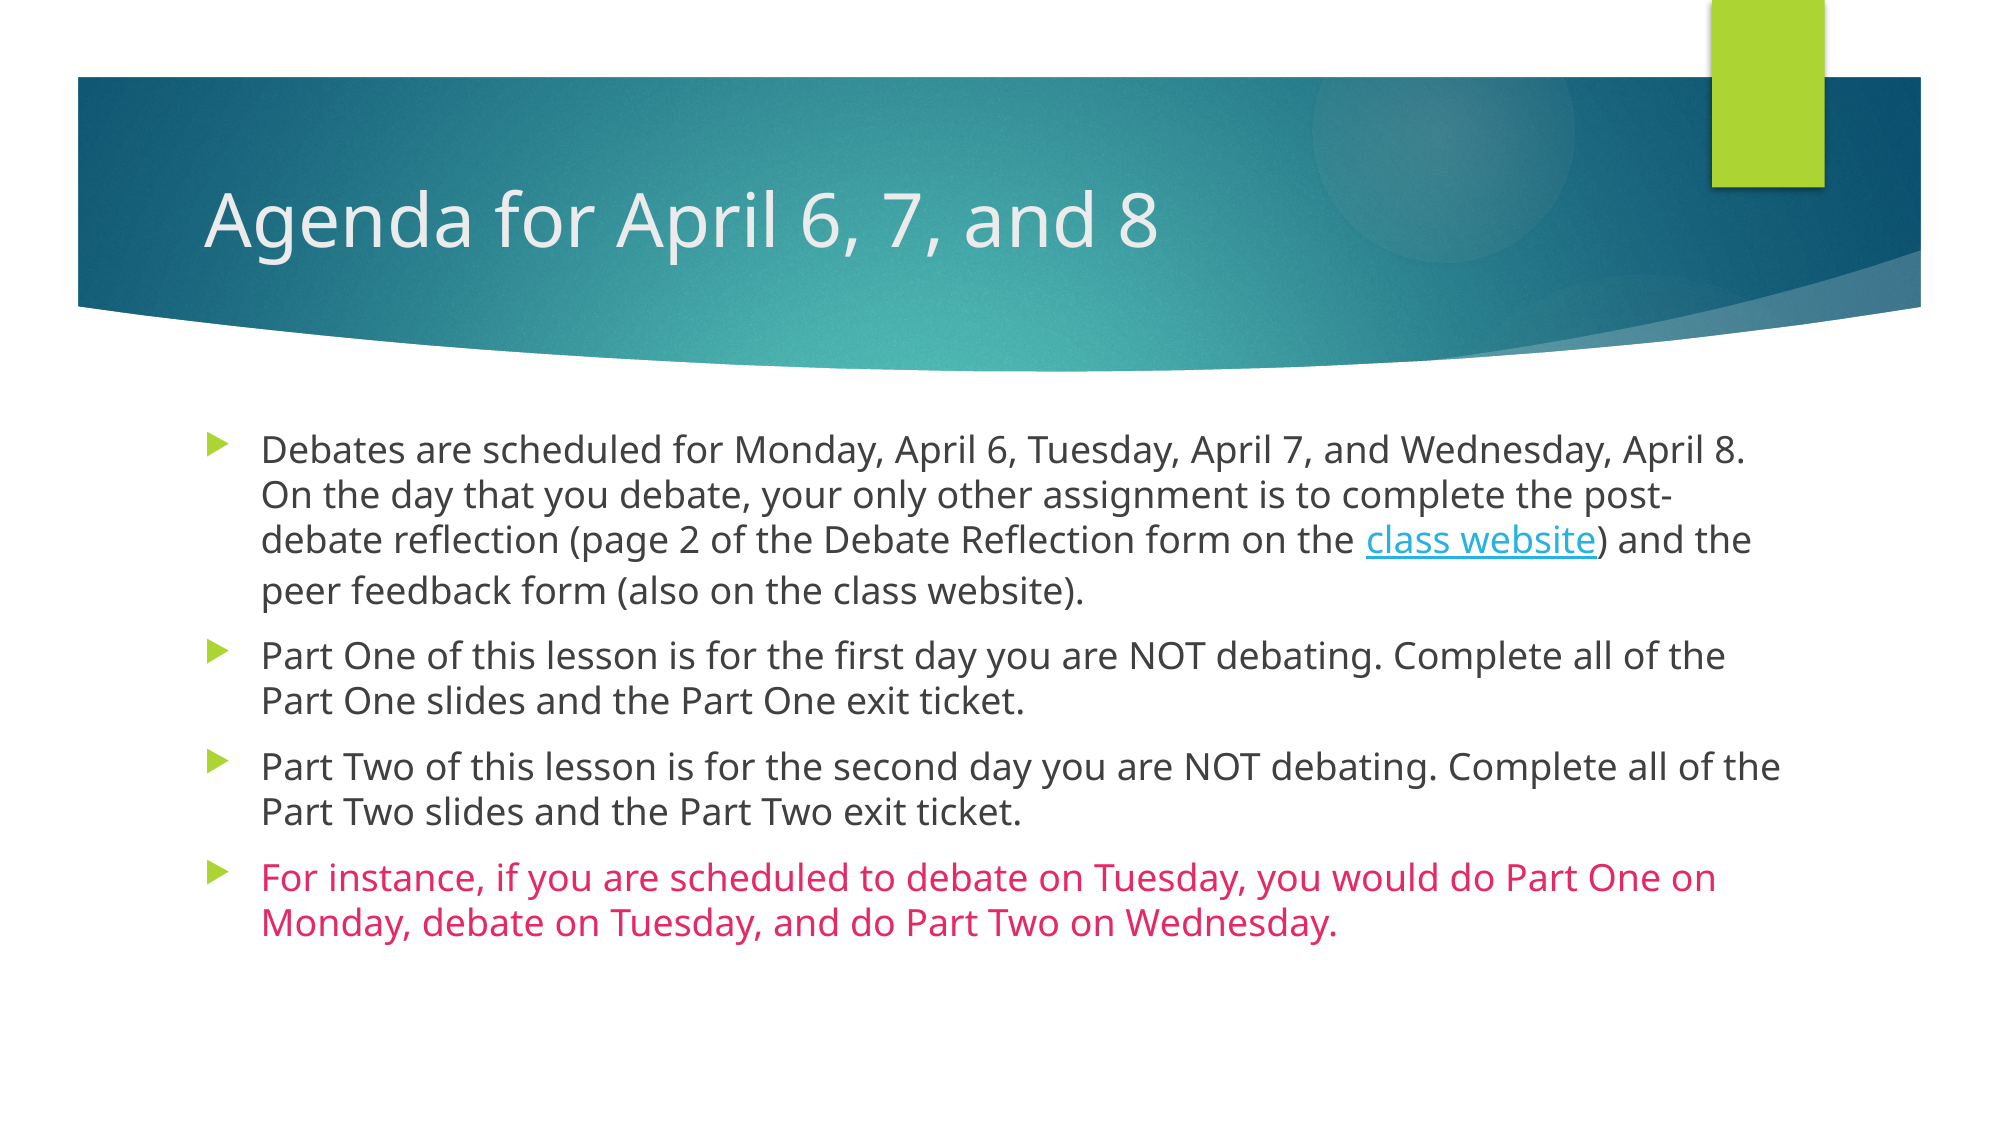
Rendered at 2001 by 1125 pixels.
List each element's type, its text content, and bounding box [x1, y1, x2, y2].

list Debates are scheduled for Monday, April 6, Tuesday, April 7, and Wednesday, April 8. On the day that you debate, your only other assignment is to complete the post-debate reflection (page 2 of the Debate Reflection form on the class website) and the peer feedback form (also on the class website). Part One of this lesson is for the first day you are NOT debating. Complete all of the Part One slides and the Part One exit ticket. Part Two of this lesson is for the second day you are NOT debating. Complete all of the Part Two slides and the Part Two exit ticket. For instance, if you are scheduled to debate on Tuesday, you would do Part One on Monday, debate on Tuesday, and do Part Two on Wednesday. [189, 418, 1804, 979]
title Agenda for April 6, 7, and 8 [189, 159, 1627, 276]
